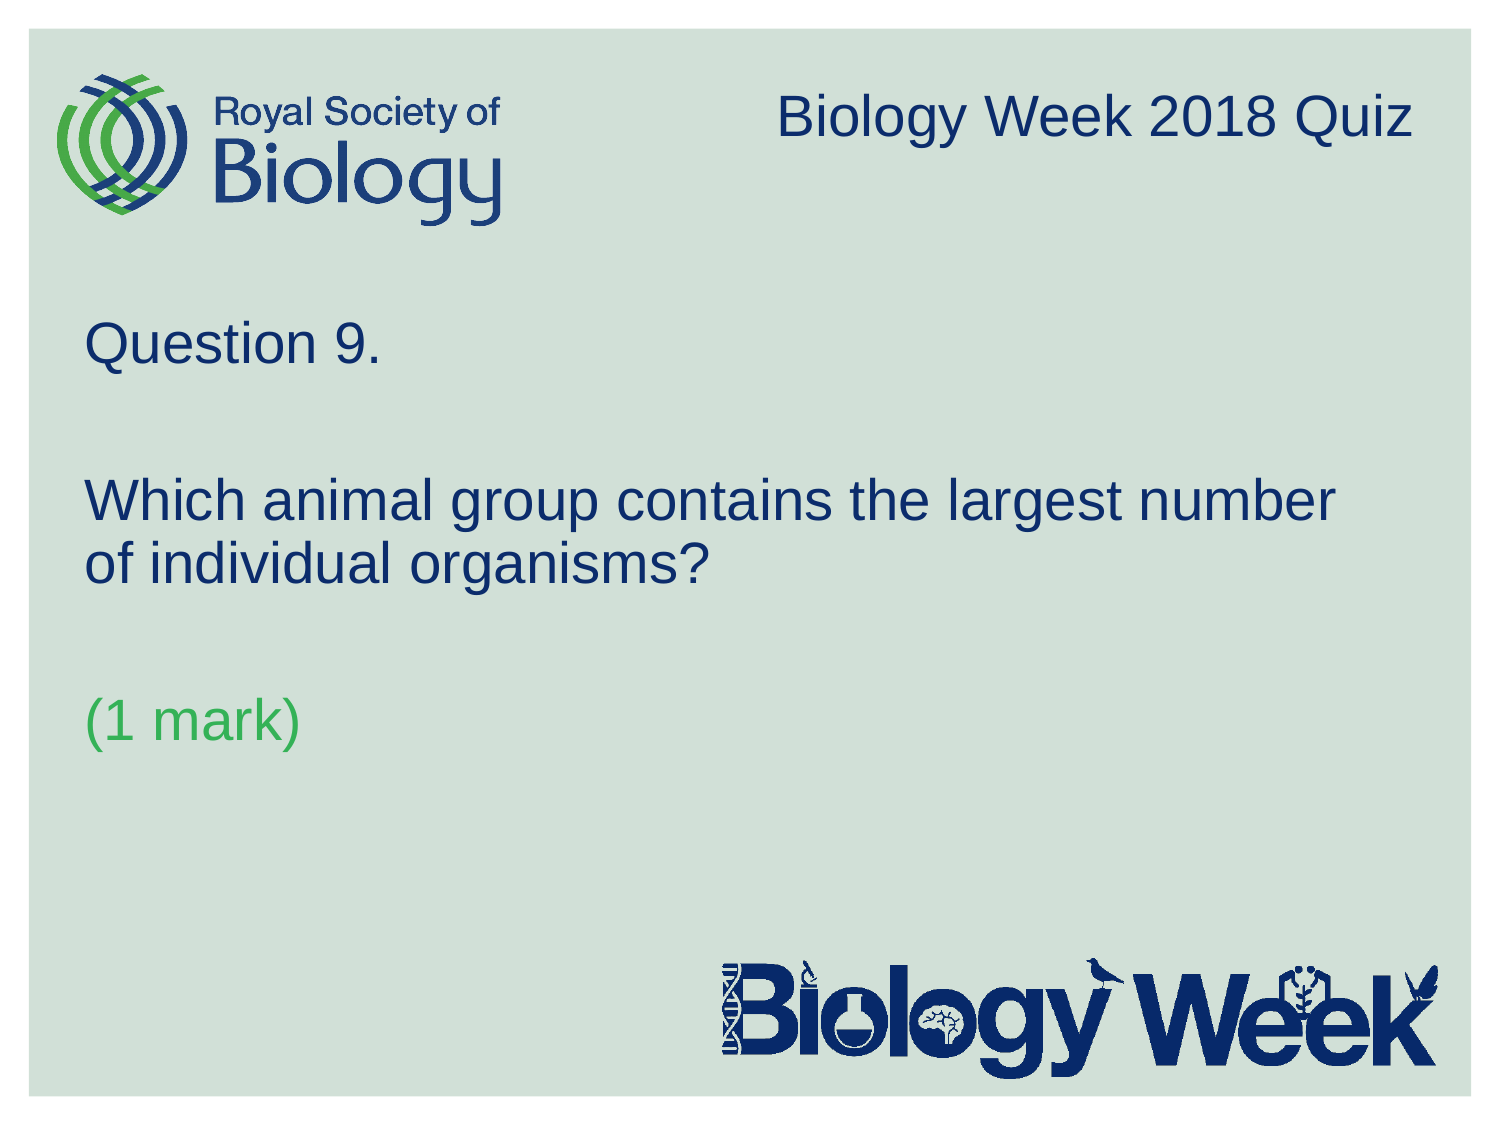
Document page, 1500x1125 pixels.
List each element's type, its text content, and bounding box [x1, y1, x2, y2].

picture [0, 28, 557, 272]
picture [722, 958, 1438, 1079]
text_box Question 9. Which animal group contains the largest number of individual organisms? (1 mark) [69, 306, 1364, 1020]
